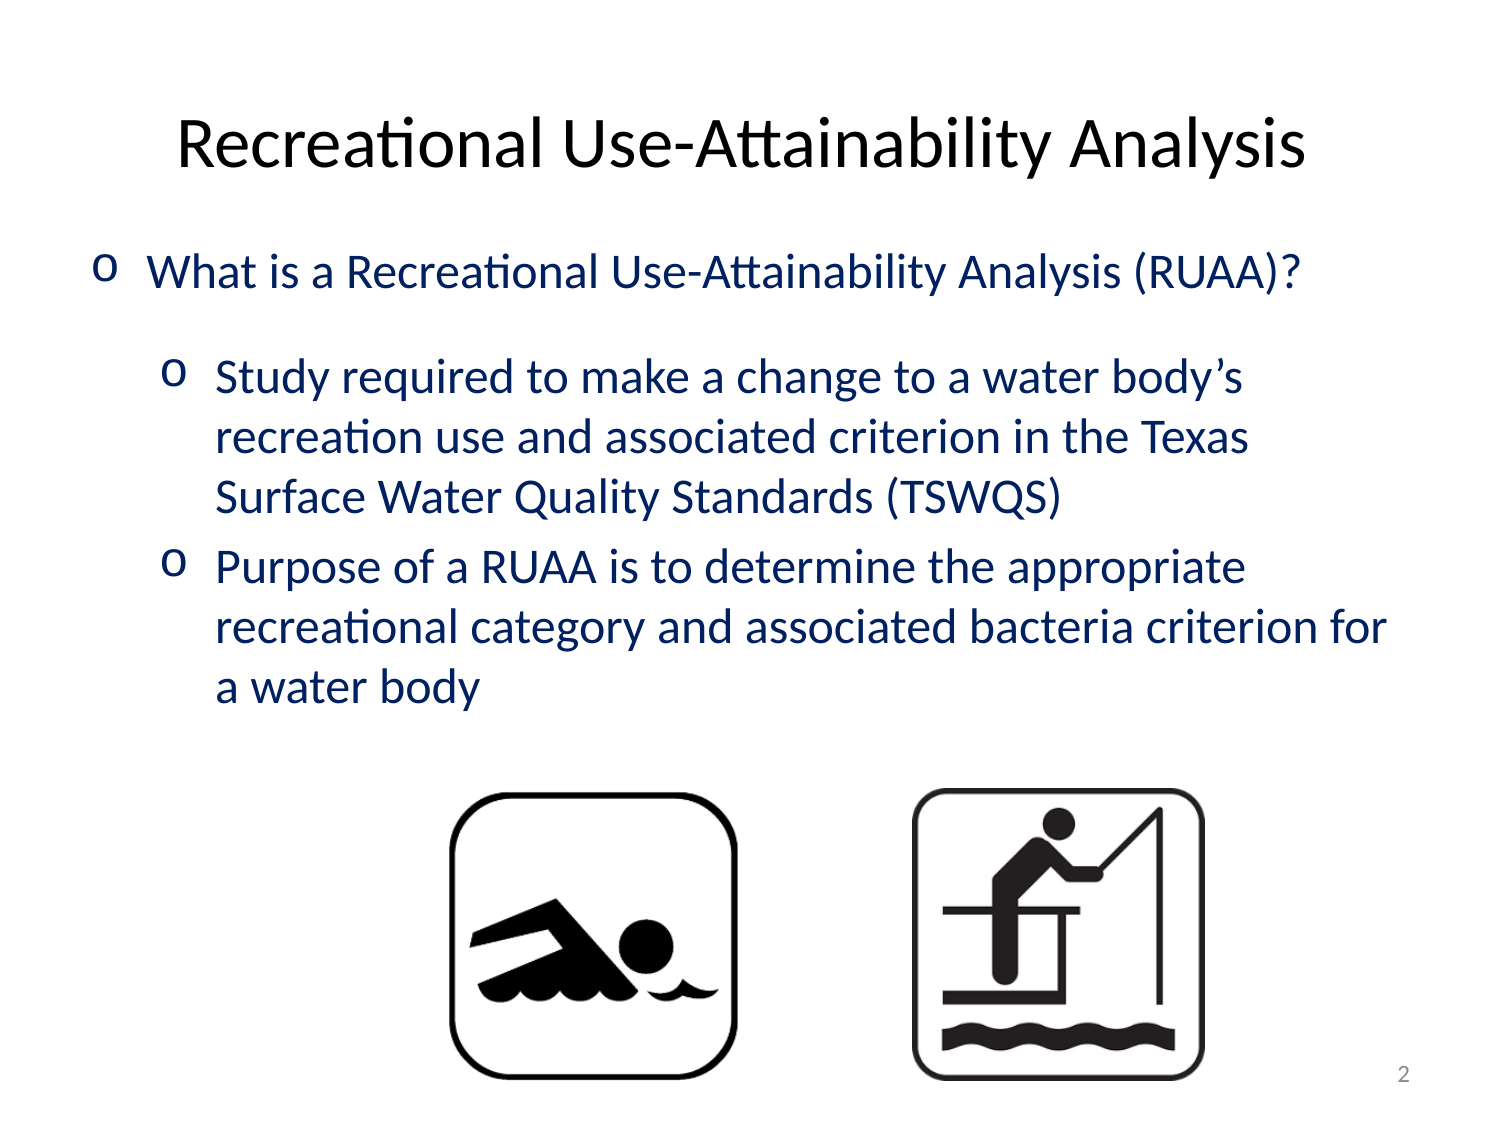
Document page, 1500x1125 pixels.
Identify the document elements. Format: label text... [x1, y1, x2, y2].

picture [448, 788, 742, 1081]
picture [912, 788, 1205, 1081]
list What is a Recreational Use-Attainability Analysis (RUAA)? Study required to make a change to a water body’s recreation use and associated criterion in the Texas Surface Water Quality Standards (TSWQS) Purpose of a RUAA is to determine the appropriate recreational category and associated bacteria criterion for a water body [75, 230, 1425, 1031]
slide_number 2 [1074, 1042, 1425, 1103]
title Recreational Use-Attainability Analysis [75, 45, 1425, 230]
